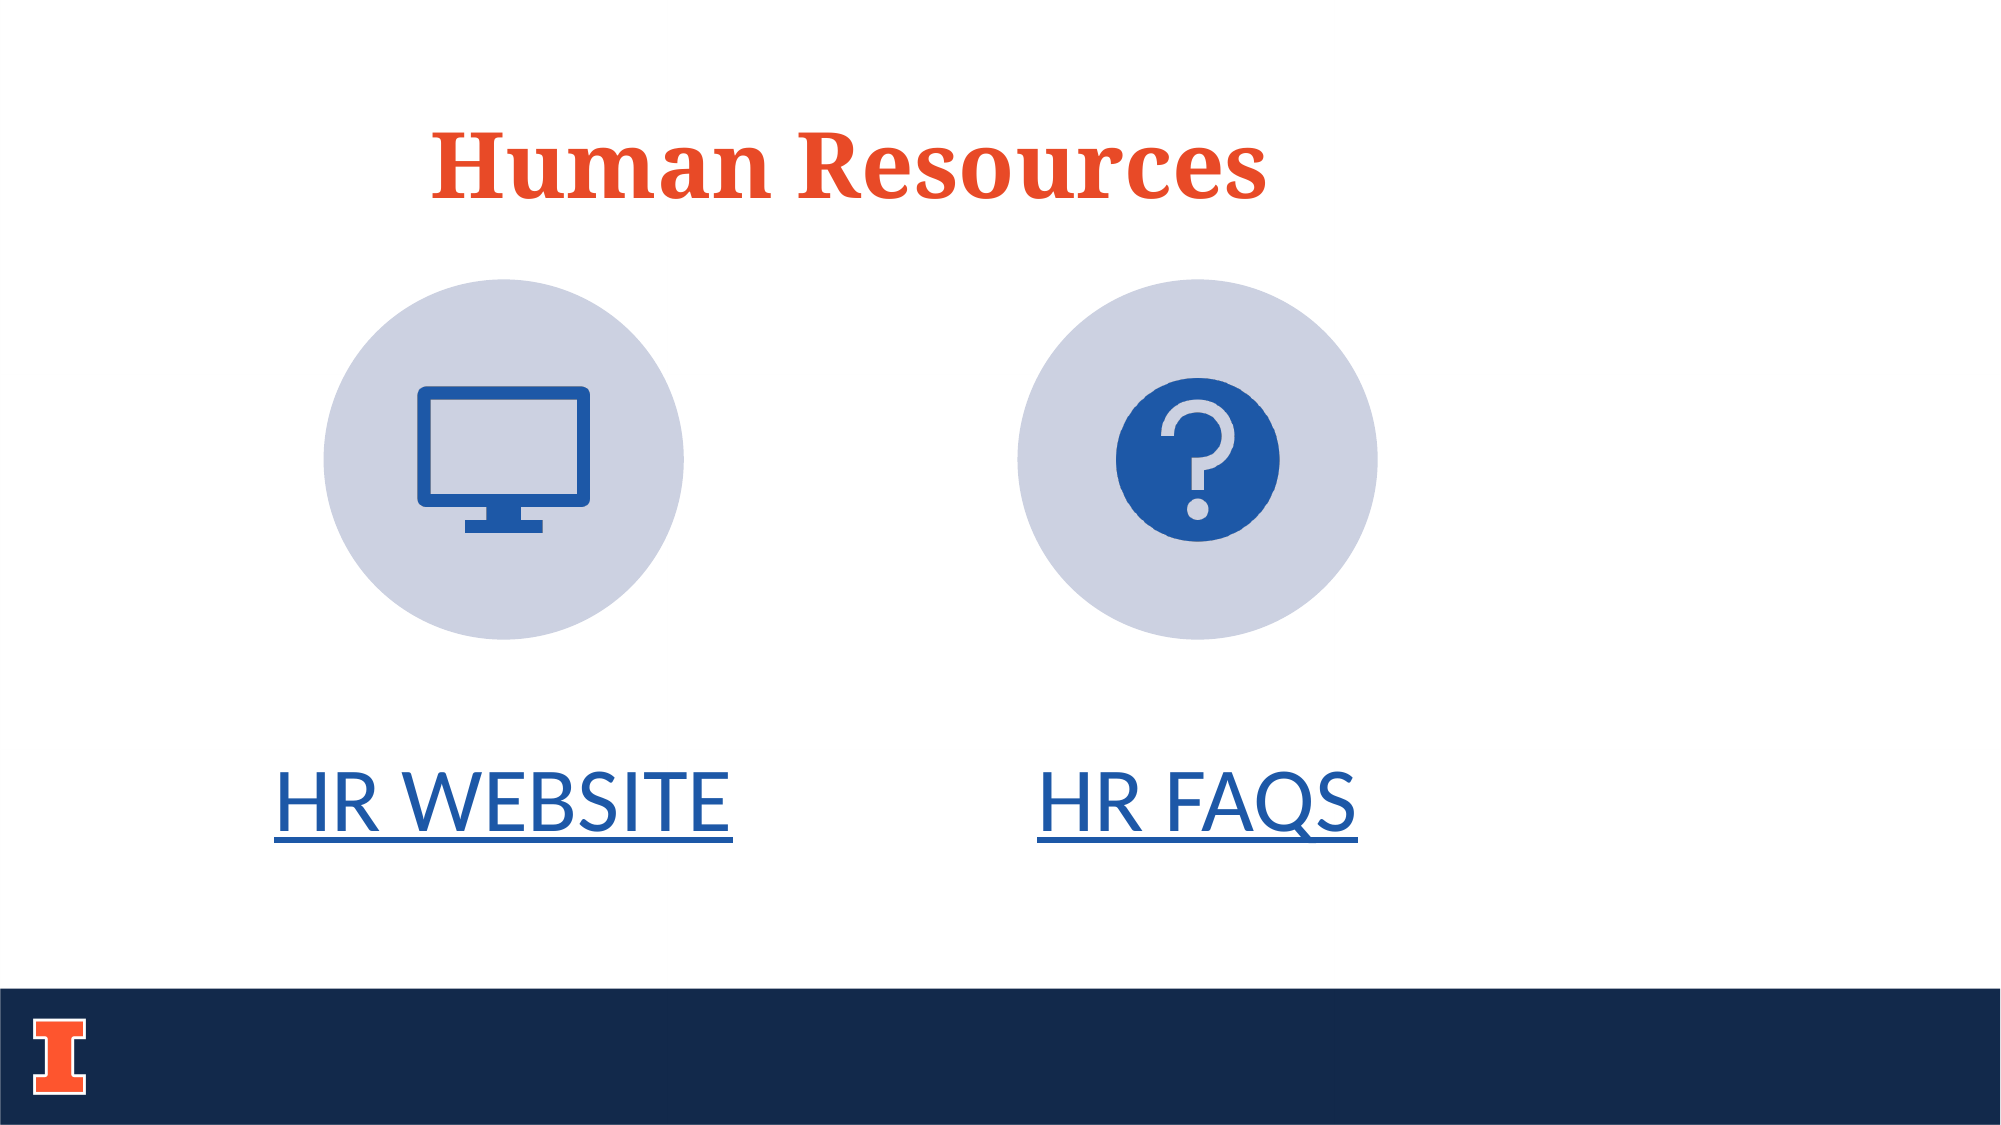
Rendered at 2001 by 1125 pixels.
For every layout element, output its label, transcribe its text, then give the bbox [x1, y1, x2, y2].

title Human Resources [62, 59, 1640, 277]
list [62, 277, 1640, 873]
picture [0, 0, 2001, 1125]
